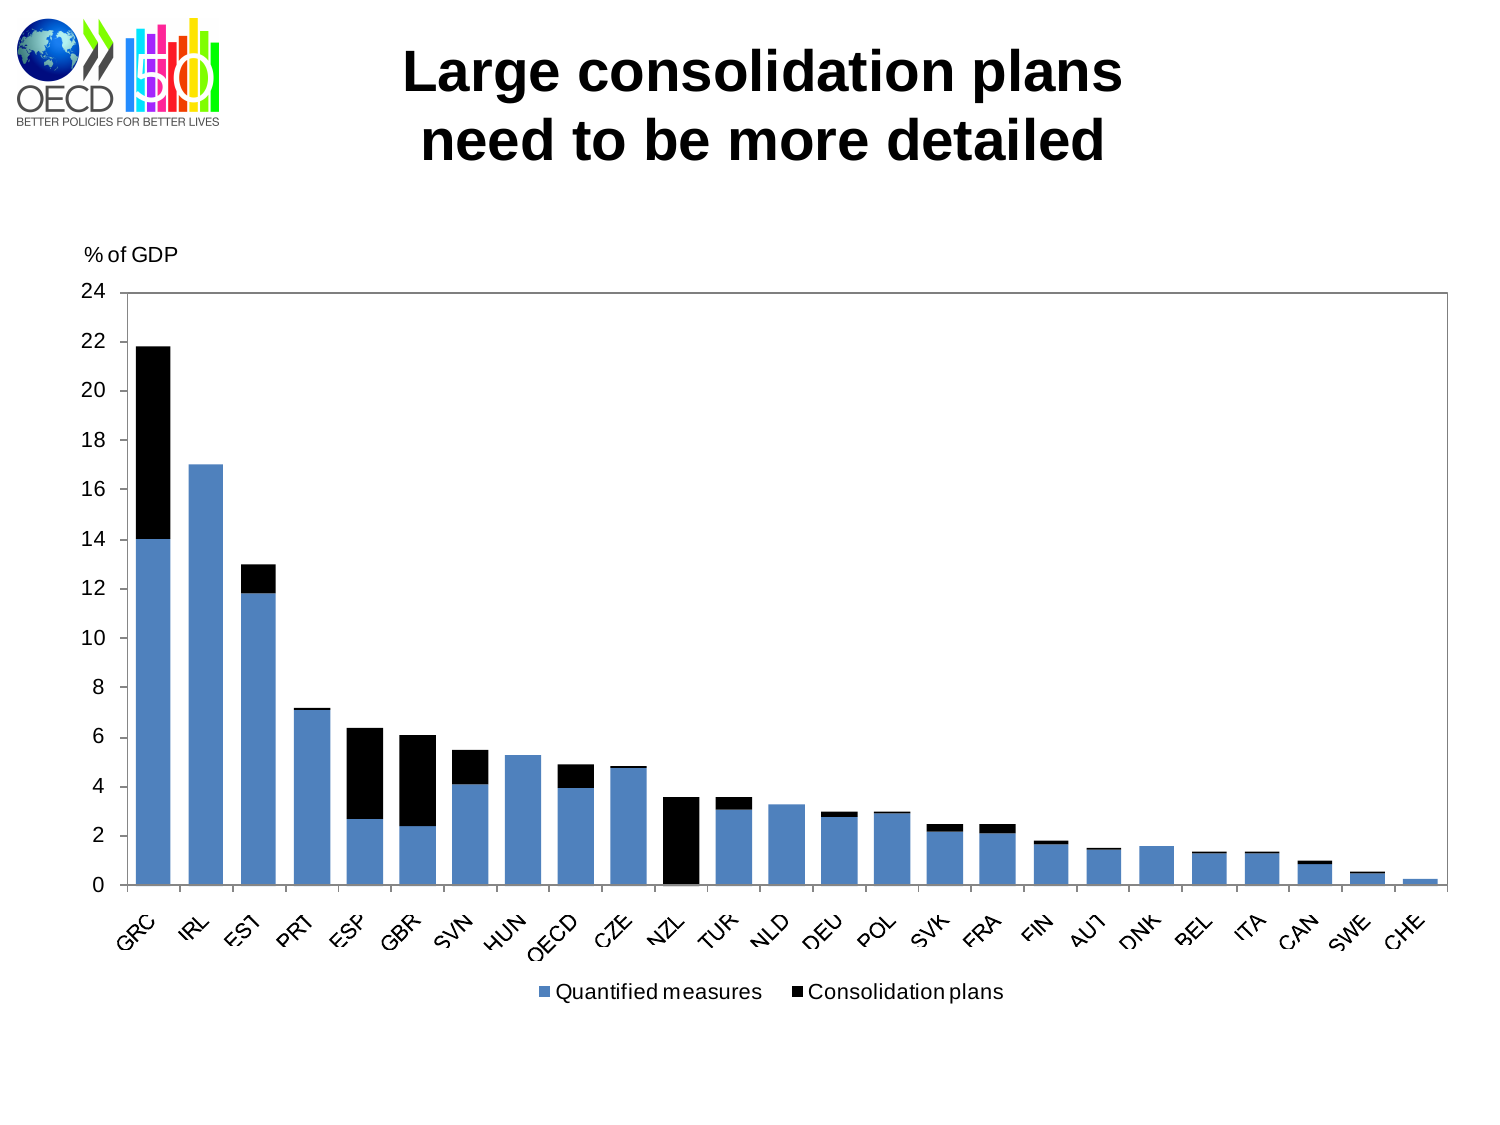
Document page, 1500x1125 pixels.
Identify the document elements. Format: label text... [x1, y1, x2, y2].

title Large consolidation plans need to be more detailed [88, 8, 1439, 197]
picture [64, 231, 1464, 1019]
picture [17, 18, 219, 126]
